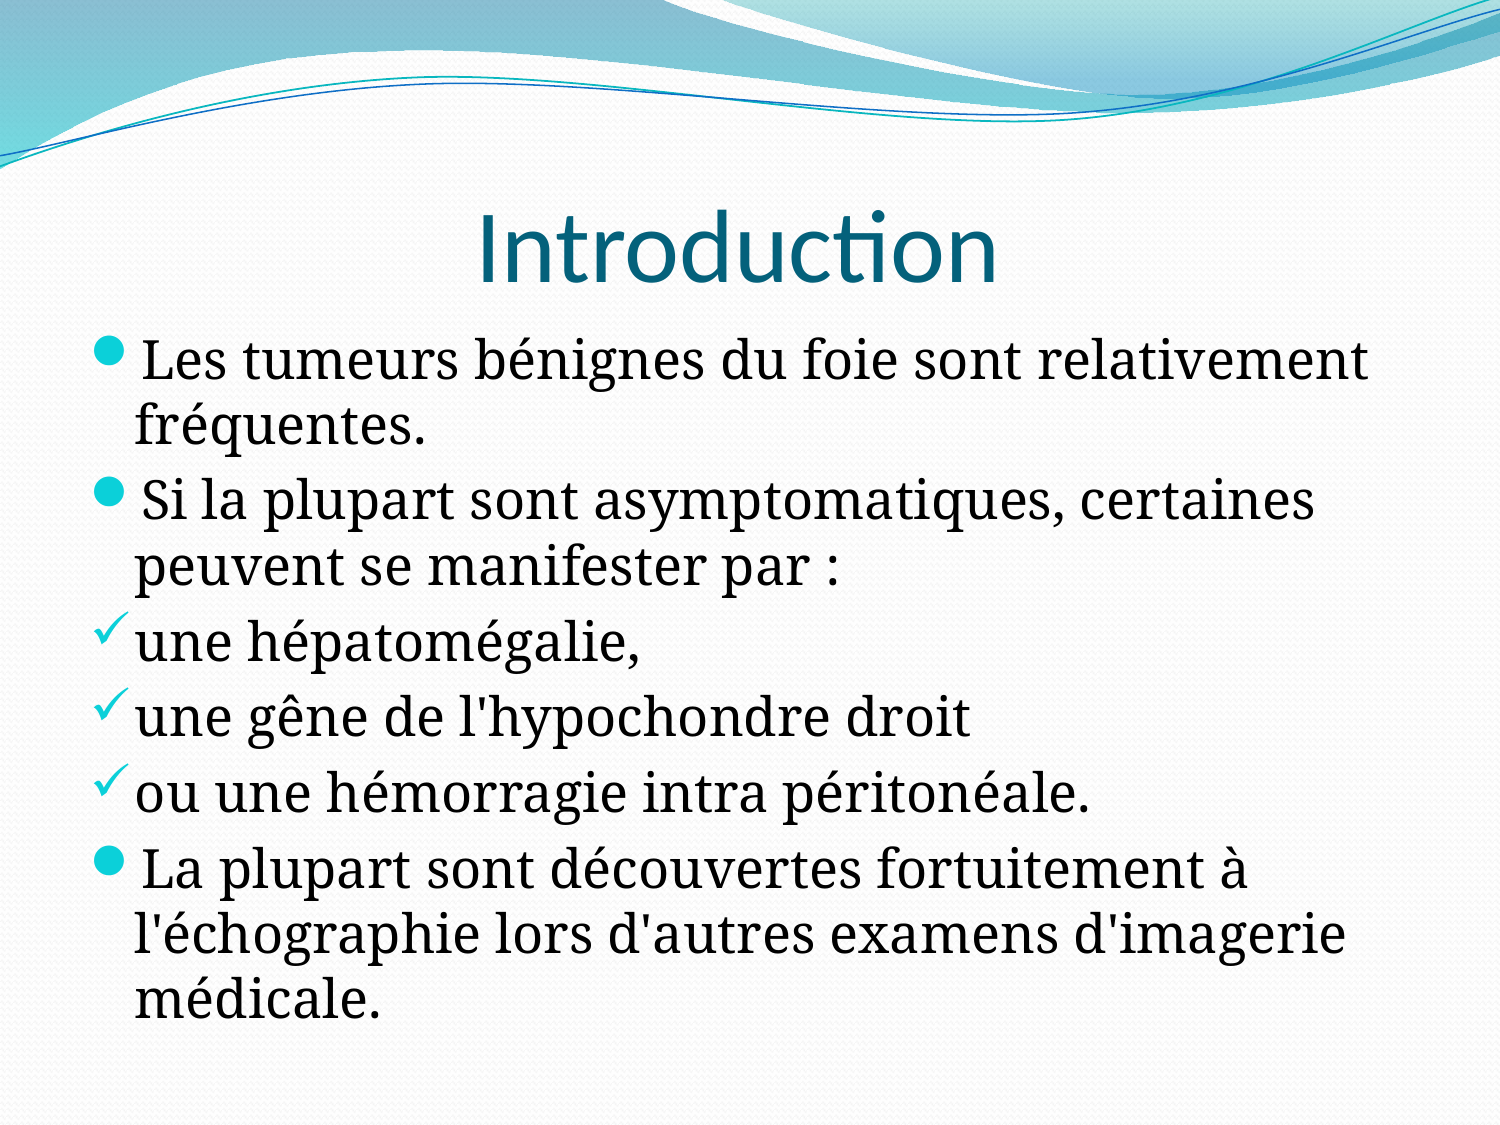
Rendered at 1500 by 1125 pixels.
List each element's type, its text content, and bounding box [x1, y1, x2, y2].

list Les tumeurs bénignes du foie sont relativement fréquentes. Si la plupart sont asymptomatiques, certaines peuvent se manifester par : une hépatomégalie, une gêne de l'hypochondre droit ou une hémorragie intra péritonéale. La plupart sont découvertes fortuitement à l'échographie lors d'autres examens d'imagerie médicale. [75, 317, 1425, 1038]
title Introduction [75, 115, 1425, 303]
